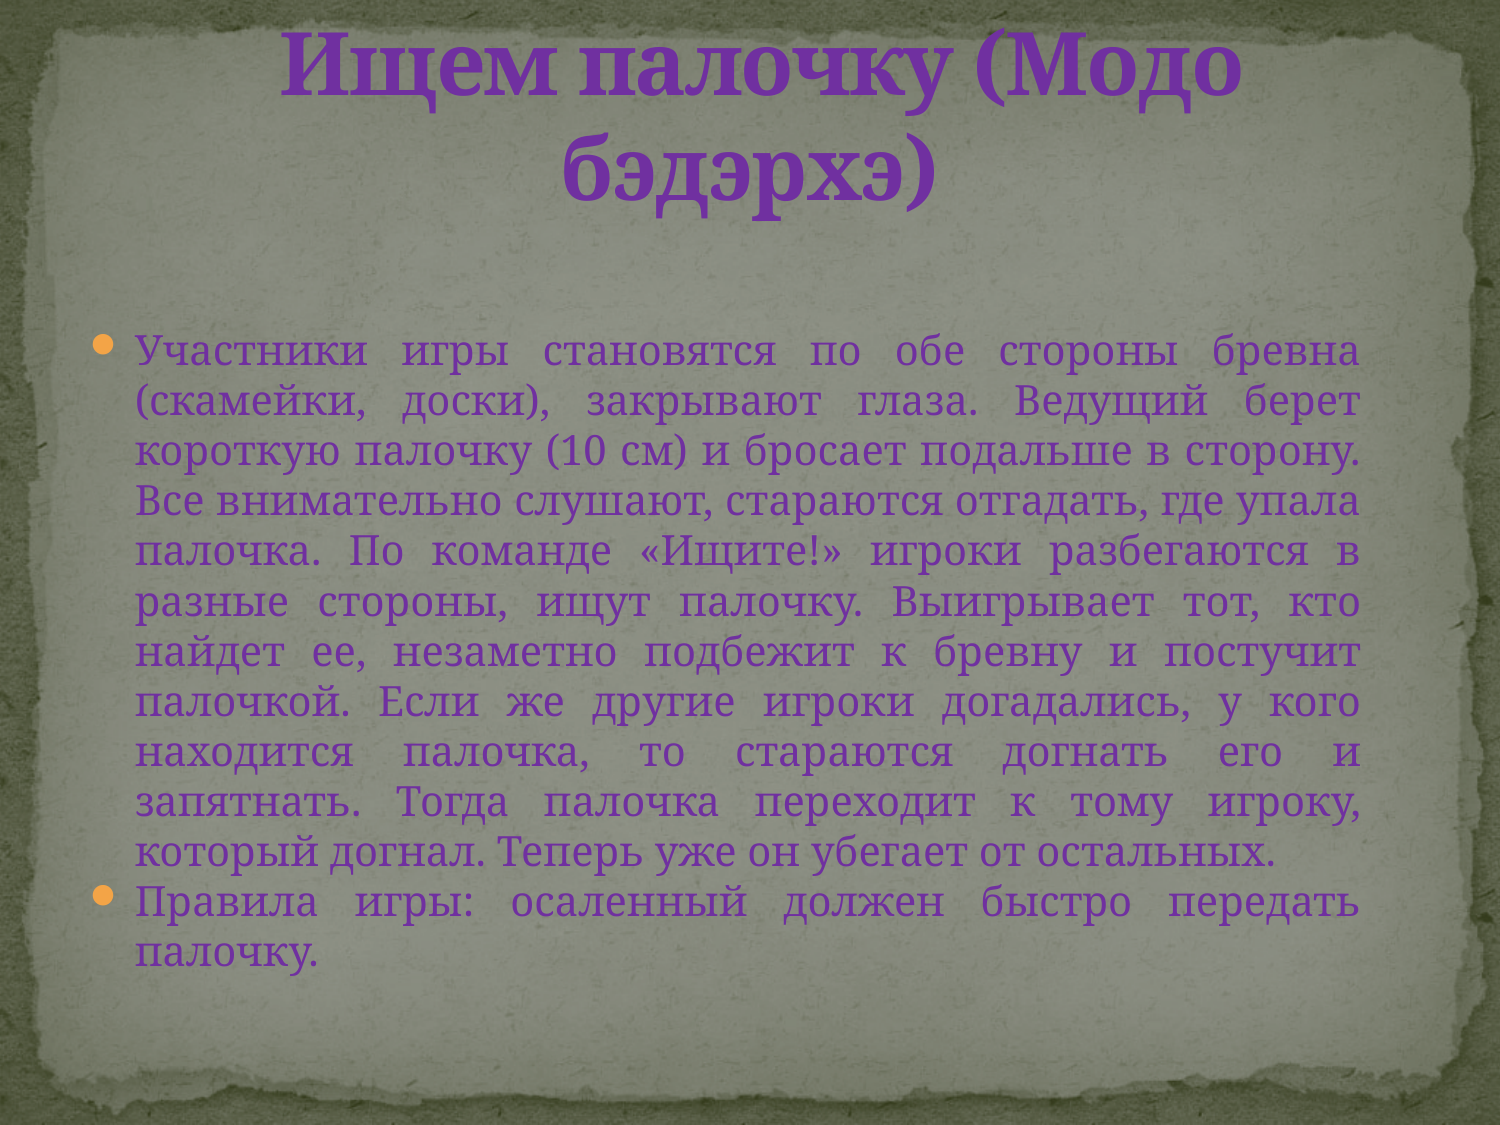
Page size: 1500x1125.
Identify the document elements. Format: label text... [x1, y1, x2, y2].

list Участники игры становятся по обе стороны бревна (скамейки, доски), закрывают глаза. Ведущий берет короткую палочку (10 см) и бросает подальше в сторону. Все внимательно слушают, стараются отгадать, где упала палочка. По команде «Ищите!» игроки разбегаются в разные стороны, ищут палочку. Выигрывает тот, кто найдет ее, незаметно подбежит к бревну и постучит палочкой. Если же другие игроки догадались, у кого находится палочка, то стараются догнать его и запятнать. Тогда палочка переходит к тому игроку, который догнал. Теперь уже он убегает от остальных. Правила игры: осаленный должен быстро передать палочку. [75, 316, 1376, 1000]
title Ищем палочку (Модо бэдэрхэ) [74, 24, 1425, 225]
